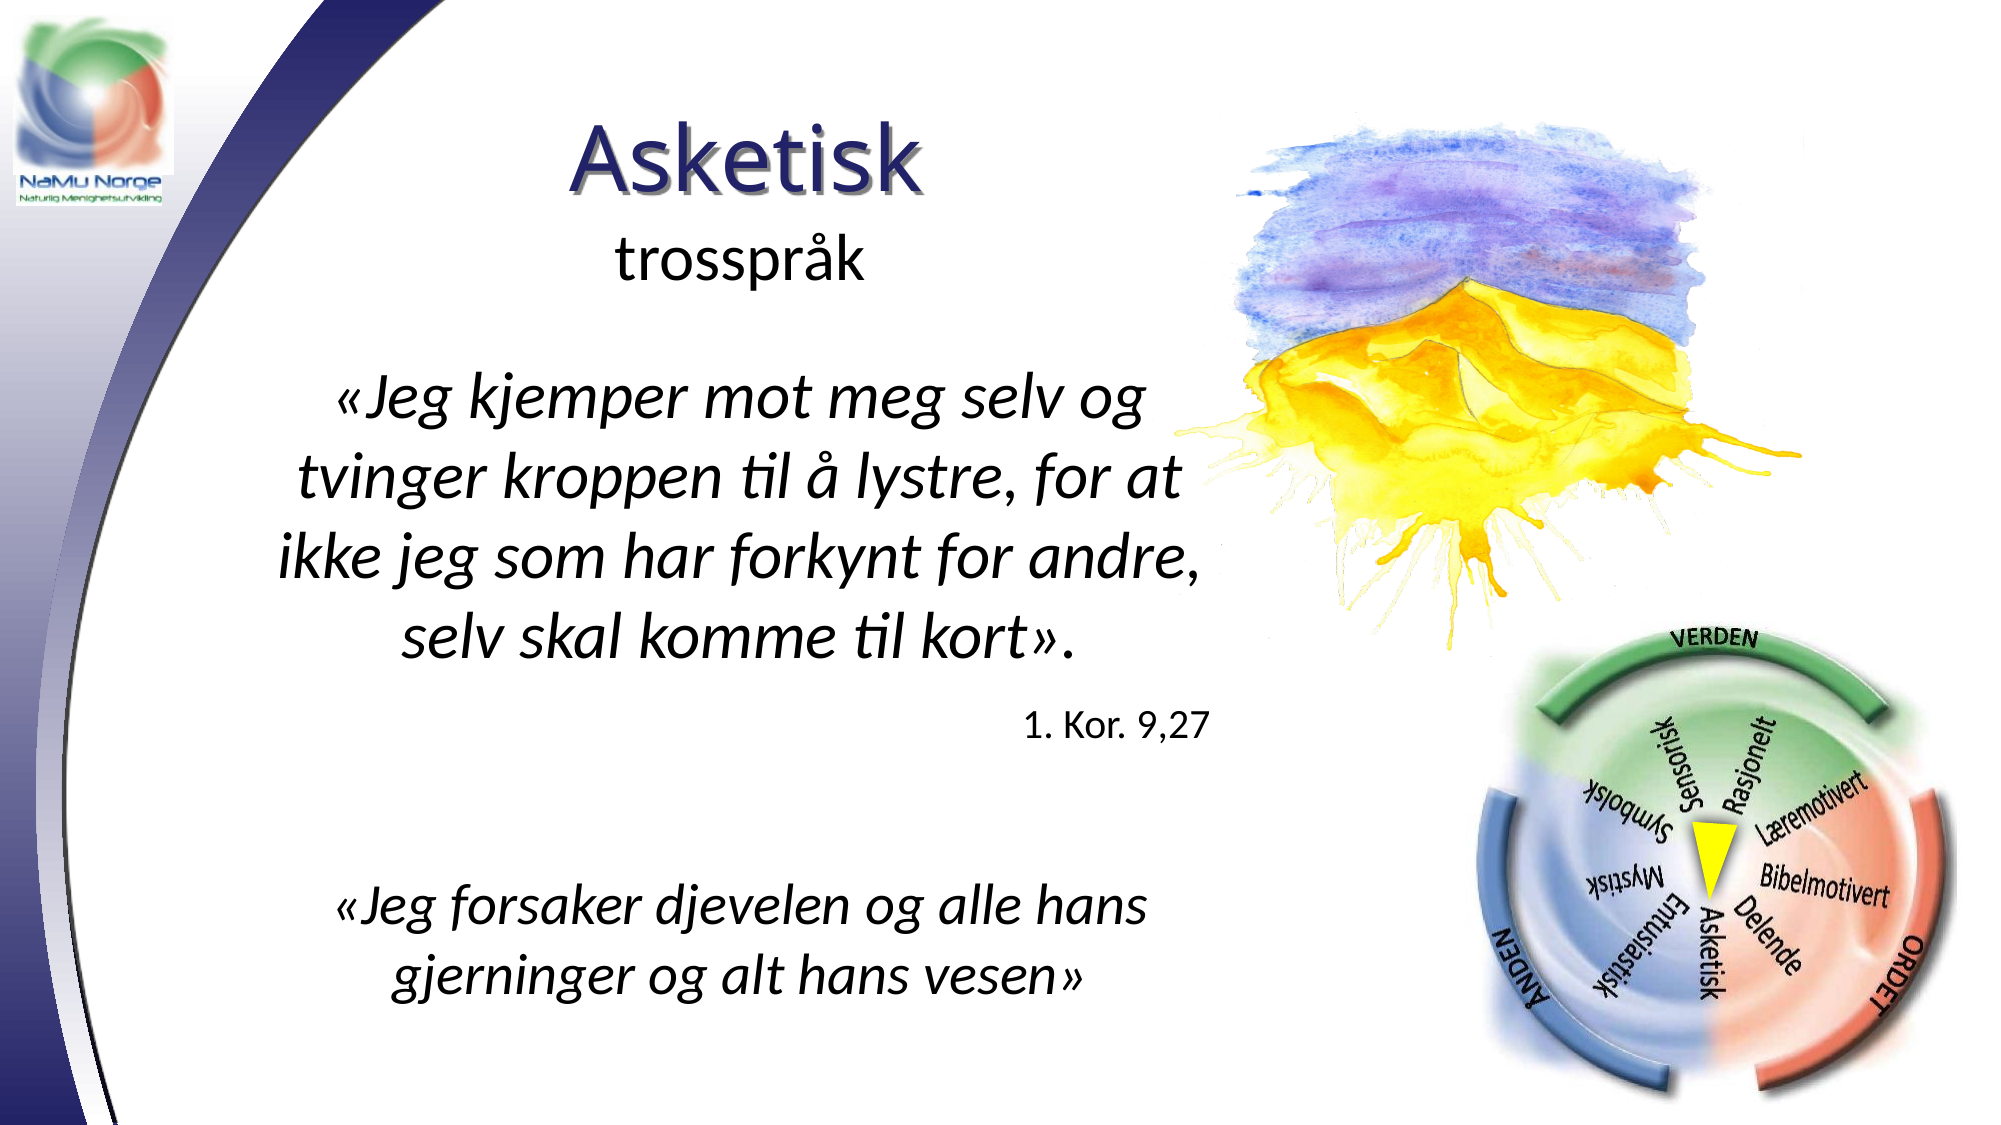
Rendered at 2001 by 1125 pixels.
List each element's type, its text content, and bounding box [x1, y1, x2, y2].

picture [13, 15, 174, 206]
text_box «Jeg kjemper mot meg selv og tvinger kroppen til å lystre, for at ikke jeg som har forkynt for andre, selv skal komme til kort». 1. Kor. 9,27 «Jeg forsaker djevelen og alle hans gjerninger og alt hans vesen» [245, 344, 1236, 781]
title Asketisk [444, 78, 1048, 232]
text_box trosspråk [599, 206, 881, 302]
picture [1149, 88, 1969, 1111]
